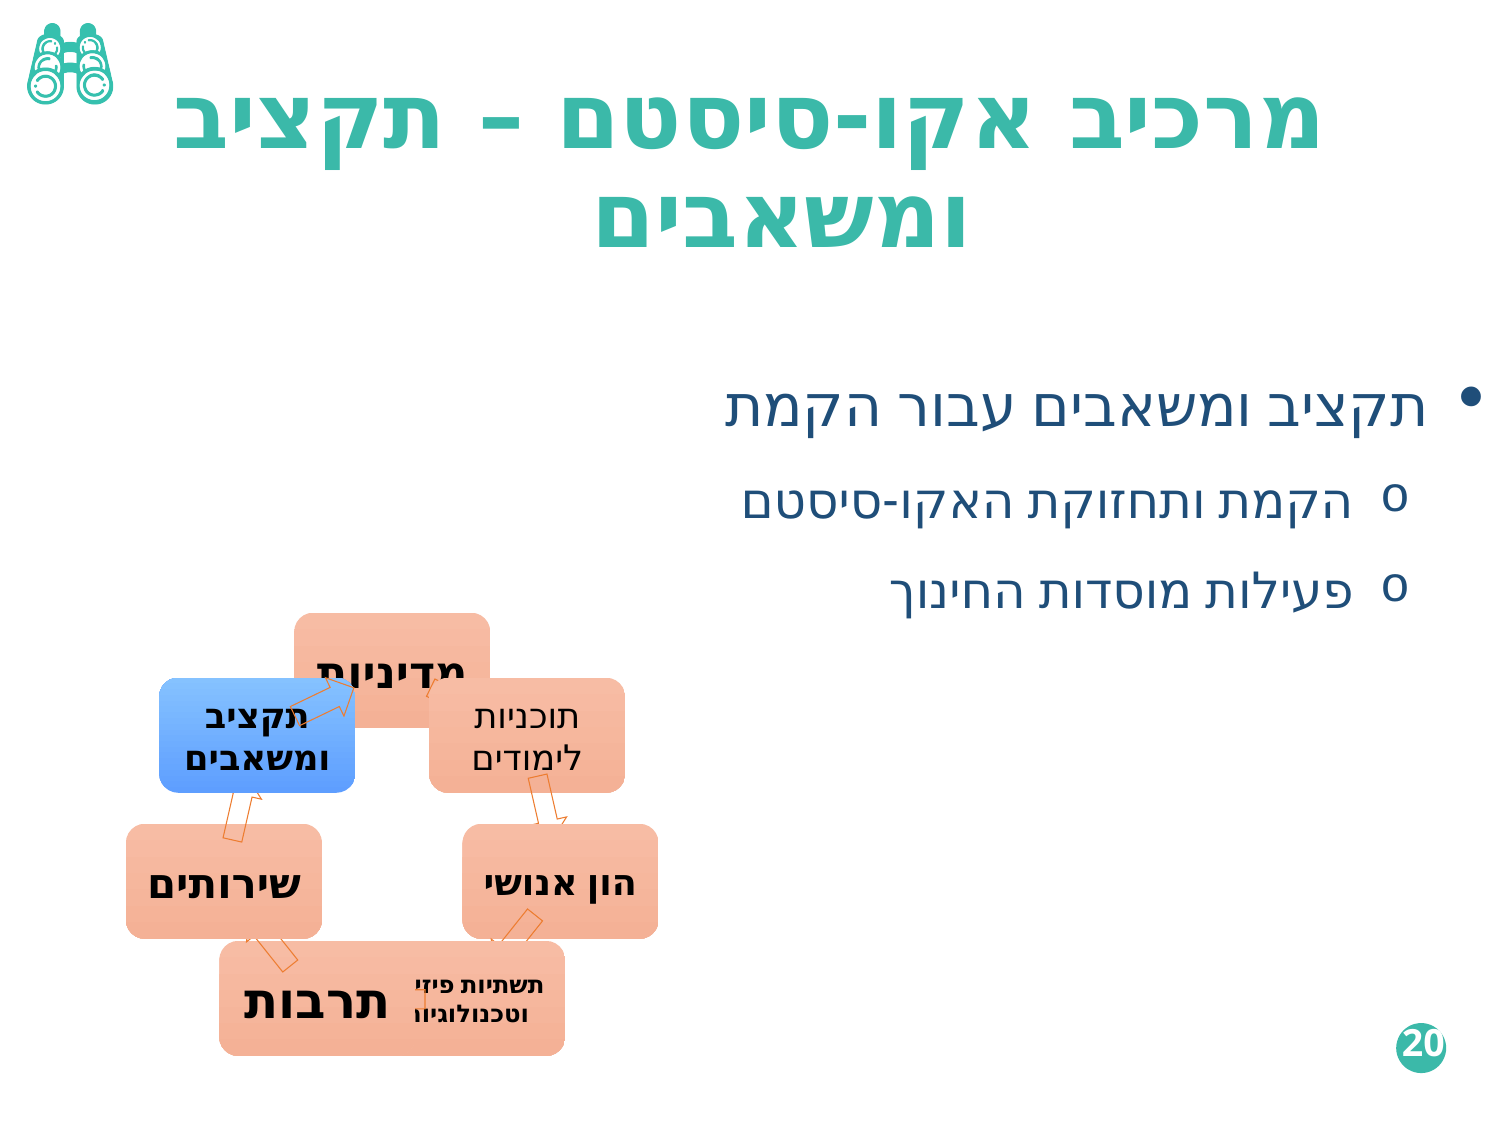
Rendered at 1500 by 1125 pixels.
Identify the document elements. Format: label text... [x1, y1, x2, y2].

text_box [0, 612, 785, 1074]
picture [15, 12, 124, 121]
title מרכיב אקו-סיסטם – תקציב ומשאבים [103, 59, 1397, 278]
slide_number 20 [1367, 1015, 1480, 1075]
text_box תקציב ומשאבים עבור הקמת הקמת ותחזוקת האקו-סיסטם פעילות מוסדות החינוך [0, 326, 1500, 986]
